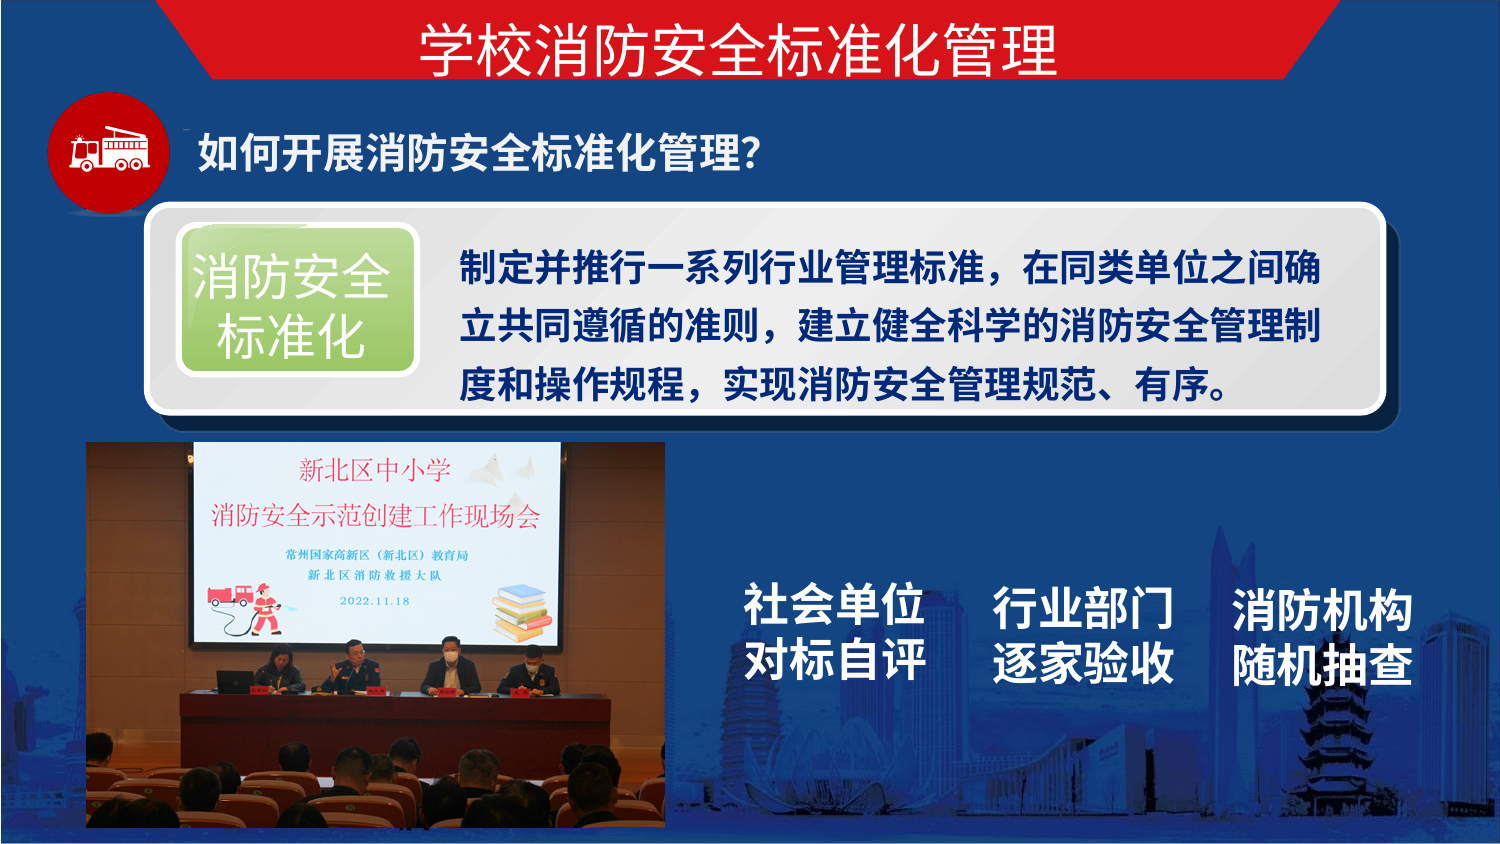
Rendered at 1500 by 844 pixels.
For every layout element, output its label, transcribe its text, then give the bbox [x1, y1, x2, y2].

text_box [153, 0, 1342, 81]
picture [0, 0, 1500, 844]
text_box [147, 204, 1384, 413]
text_box 学校消防安全标准化管理 [402, 6, 1074, 92]
text_box 如何开展消防安全标准化管理？ [183, 129, 873, 185]
text_box 社会单位对标自评 [725, 568, 946, 694]
text_box 消防机构随机抽查 [1212, 574, 1433, 700]
text_box 行业部门逐家验收 [973, 572, 1195, 697]
